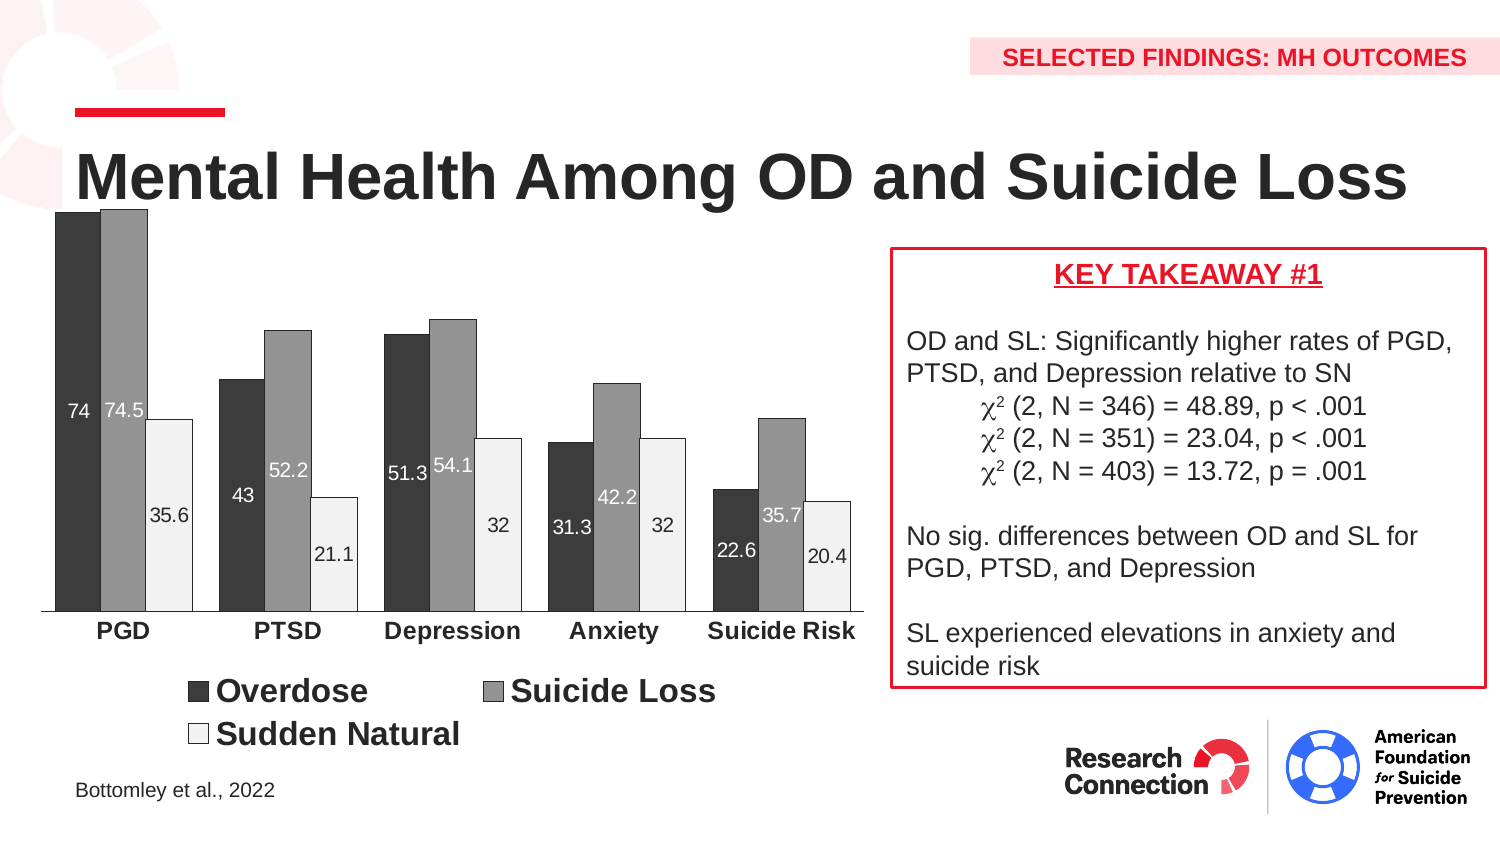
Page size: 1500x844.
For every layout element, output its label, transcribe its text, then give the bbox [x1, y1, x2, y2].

list Selected findings: mh Outcomes [970, 37, 1500, 75]
picture [1065, 719, 1470, 814]
list Bottomley et al., 2022 [75, 719, 1050, 802]
text_box [882, 260, 891, 666]
text_box KEY TAKEAWAY #1 OD and SL: Significantly higher rates of PGD, PTSD, and Depression relative to SN 2 (2, N = 346) = 48.89, p < .001 2 (2, N = 351) = 23.04, p < .001 2 (2, N = 403) = 13.72, p = .001 No sig. differences between OD and SL for PGD, PTSD, and Depression SL experienced elevations in anxiety and suicide risk [891, 248, 1486, 688]
chart [24, 168, 882, 759]
title Mental Health Among OD and Suicide Loss [75, 130, 1425, 215]
